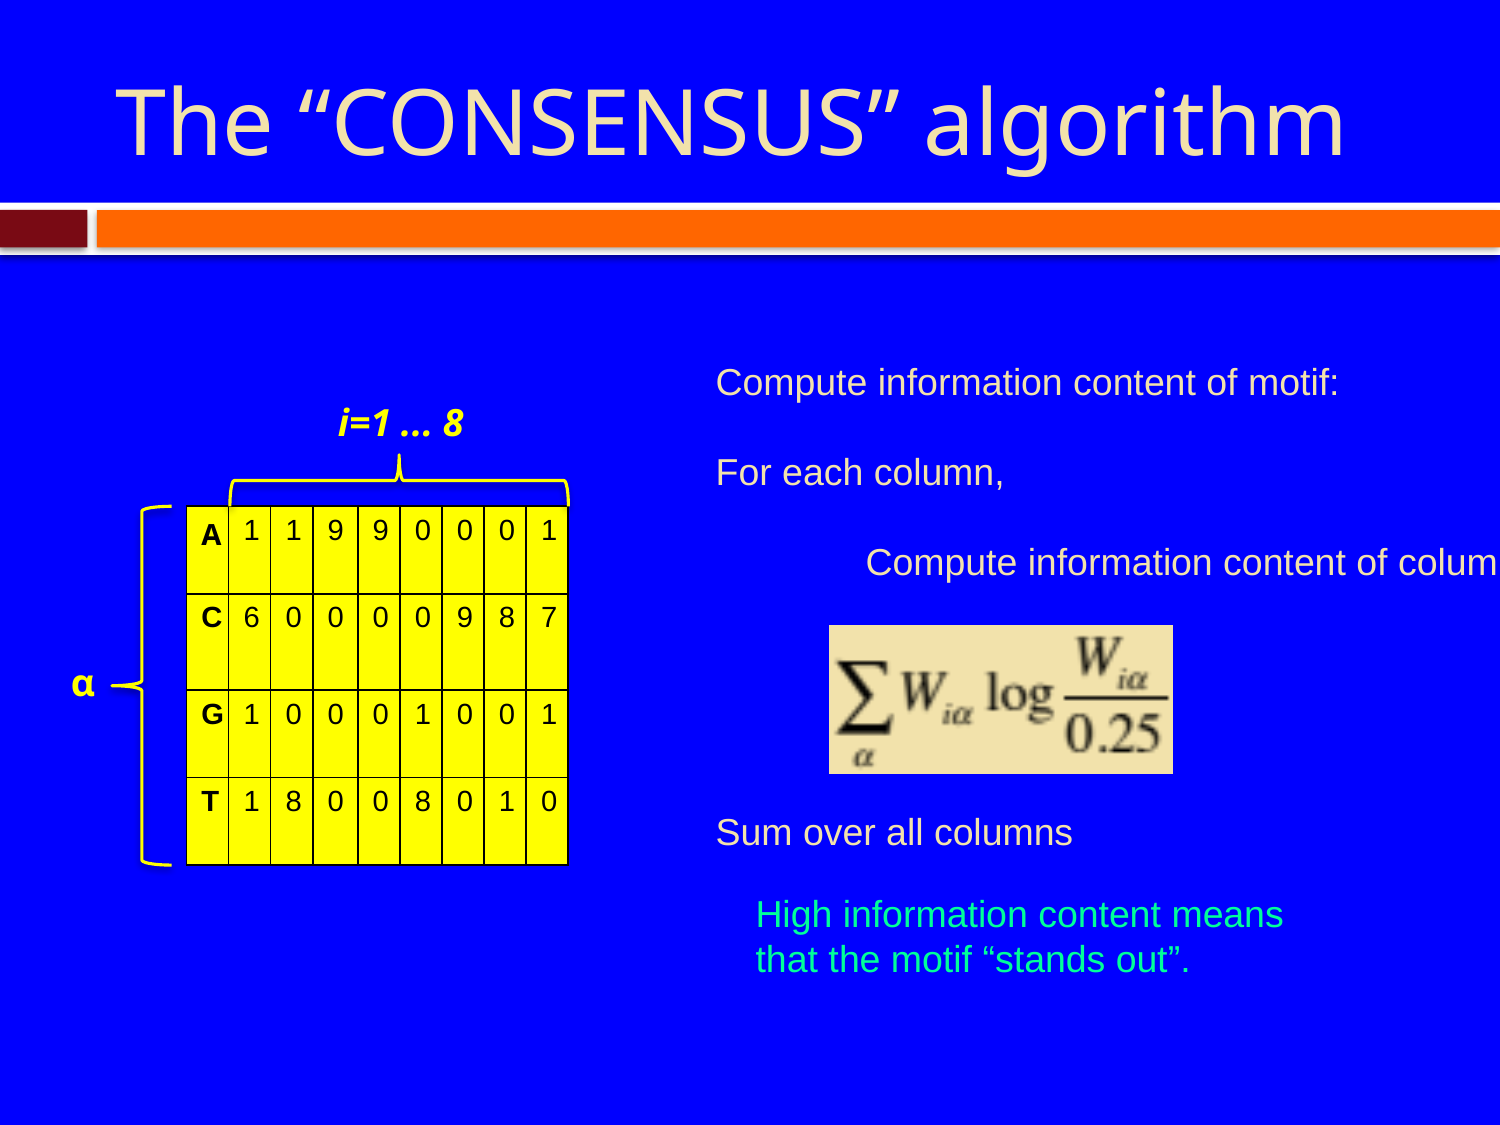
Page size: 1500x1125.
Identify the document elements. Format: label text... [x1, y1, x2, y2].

text_box Compute information content of motif: For each column, Compute information content of column Sum over all columns [700, 350, 1500, 860]
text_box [829, 624, 1174, 775]
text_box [53, 391, 569, 866]
title The “CONSENSUS” algorithm [100, 37, 1439, 201]
text_box High information content means that the motif “stands out”. [740, 882, 1299, 988]
